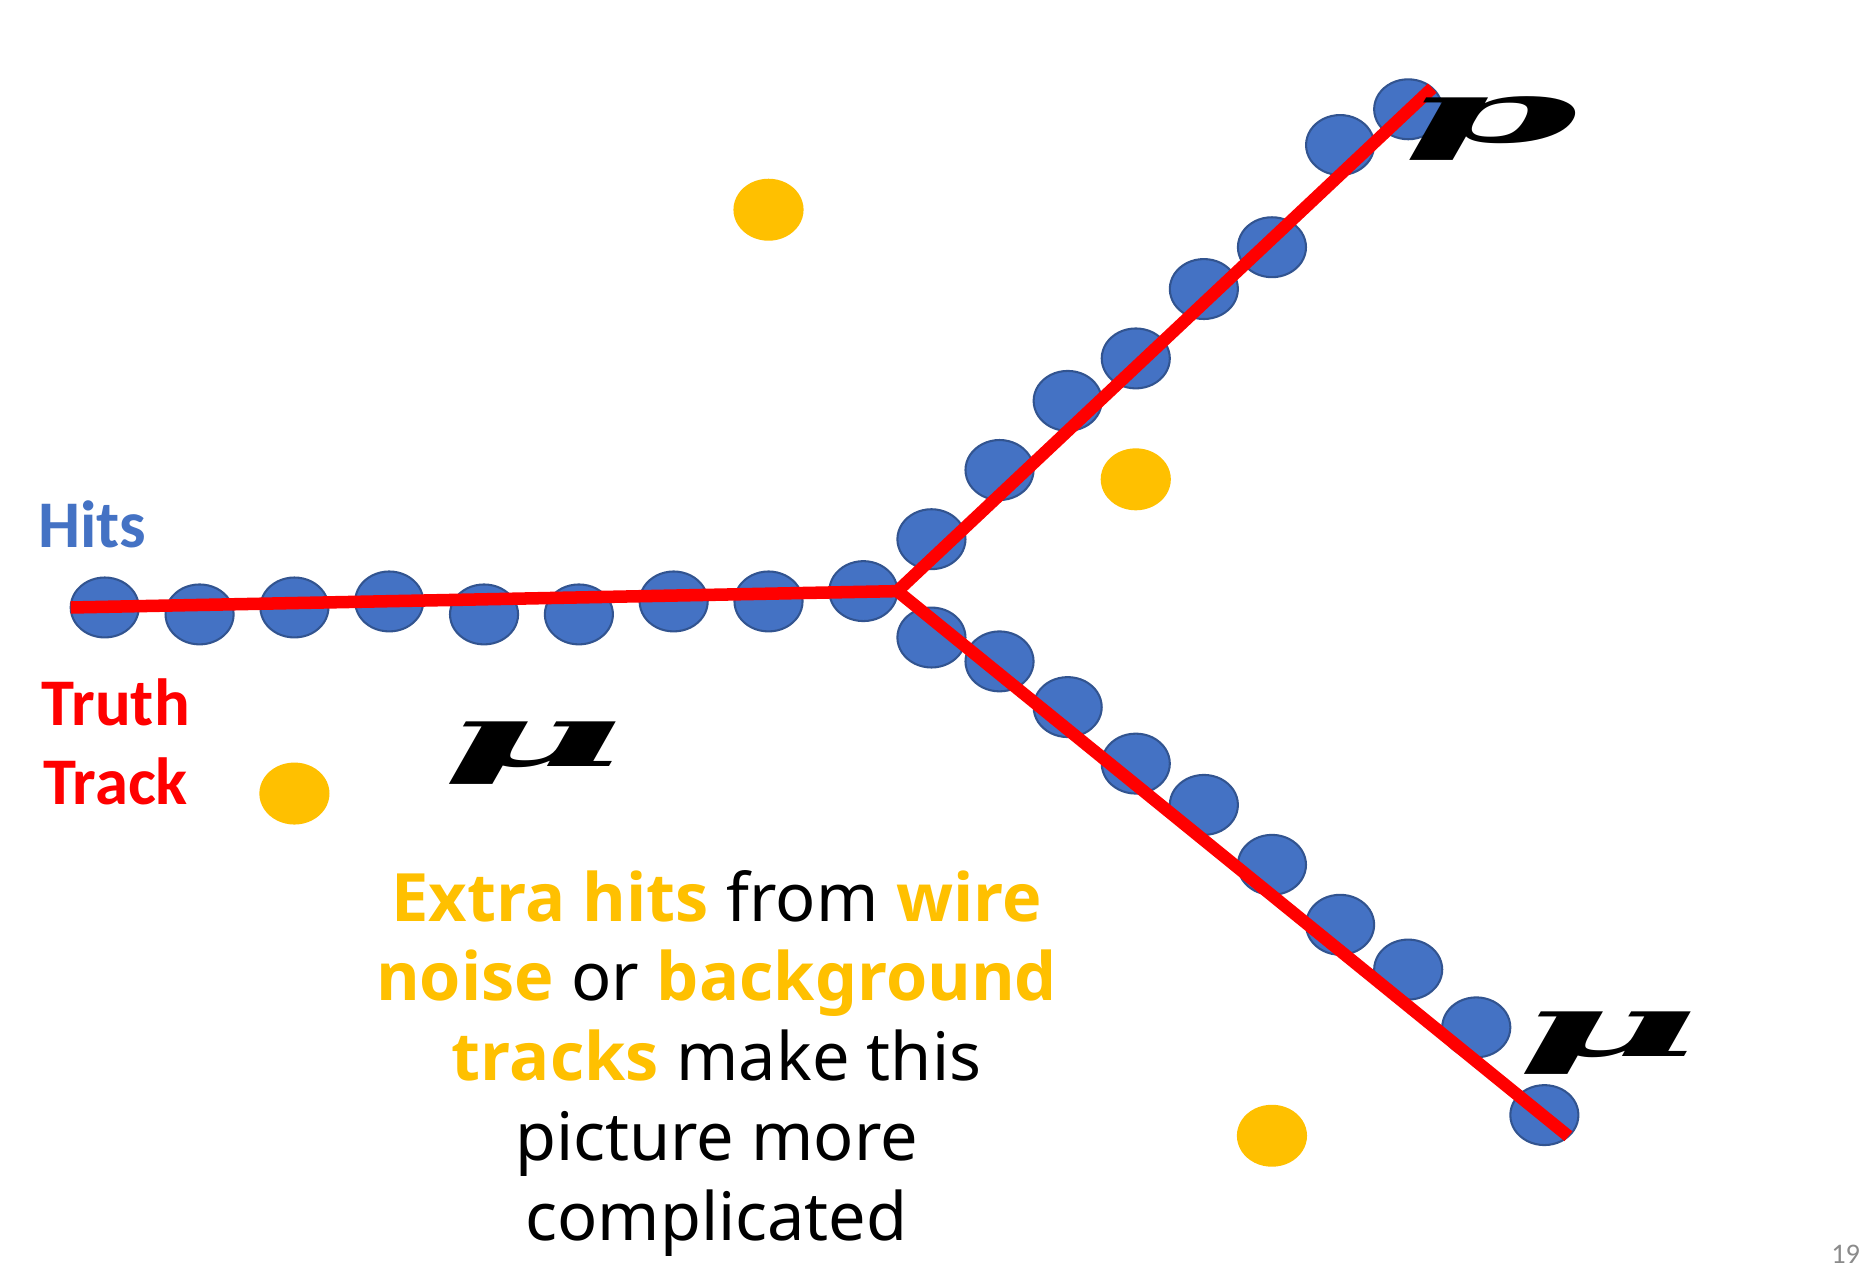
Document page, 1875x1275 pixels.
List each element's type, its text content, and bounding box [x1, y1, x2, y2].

text_box [555, 583, 601, 591]
text_box [176, 583, 223, 591]
text_box [1433, 102, 1442, 117]
text_box [543, 608, 614, 646]
text_box [828, 560, 897, 586]
slide_number 19 [1453, 1218, 1875, 1275]
text_box [461, 583, 507, 591]
text_box [833, 608, 893, 623]
text_box [733, 178, 804, 241]
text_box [897, 88, 1433, 591]
text_box [264, 576, 325, 591]
text_box [70, 613, 140, 639]
text_box [734, 608, 803, 633]
text_box [1236, 1137, 1307, 1167]
text_box Truth Track [0, 651, 234, 826]
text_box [897, 591, 1569, 1137]
text_box [355, 608, 424, 633]
text_box Extra hits from wire noise or background tracks make this picture more complicated [343, 846, 1090, 1262]
text_box [1568, 1093, 1580, 1138]
text_box [75, 576, 135, 591]
text_box [639, 608, 708, 633]
text_box [259, 762, 330, 825]
text_box [448, 608, 520, 646]
text_box [641, 570, 706, 589]
text_box [1430, 84, 1441, 97]
text_box [1382, 78, 1427, 88]
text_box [70, 591, 897, 608]
text_box [736, 570, 799, 588]
text_box [164, 611, 235, 646]
text_box [259, 609, 330, 639]
text_box [1519, 1137, 1564, 1147]
text_box [356, 570, 423, 591]
text_box Hits [0, 473, 211, 569]
